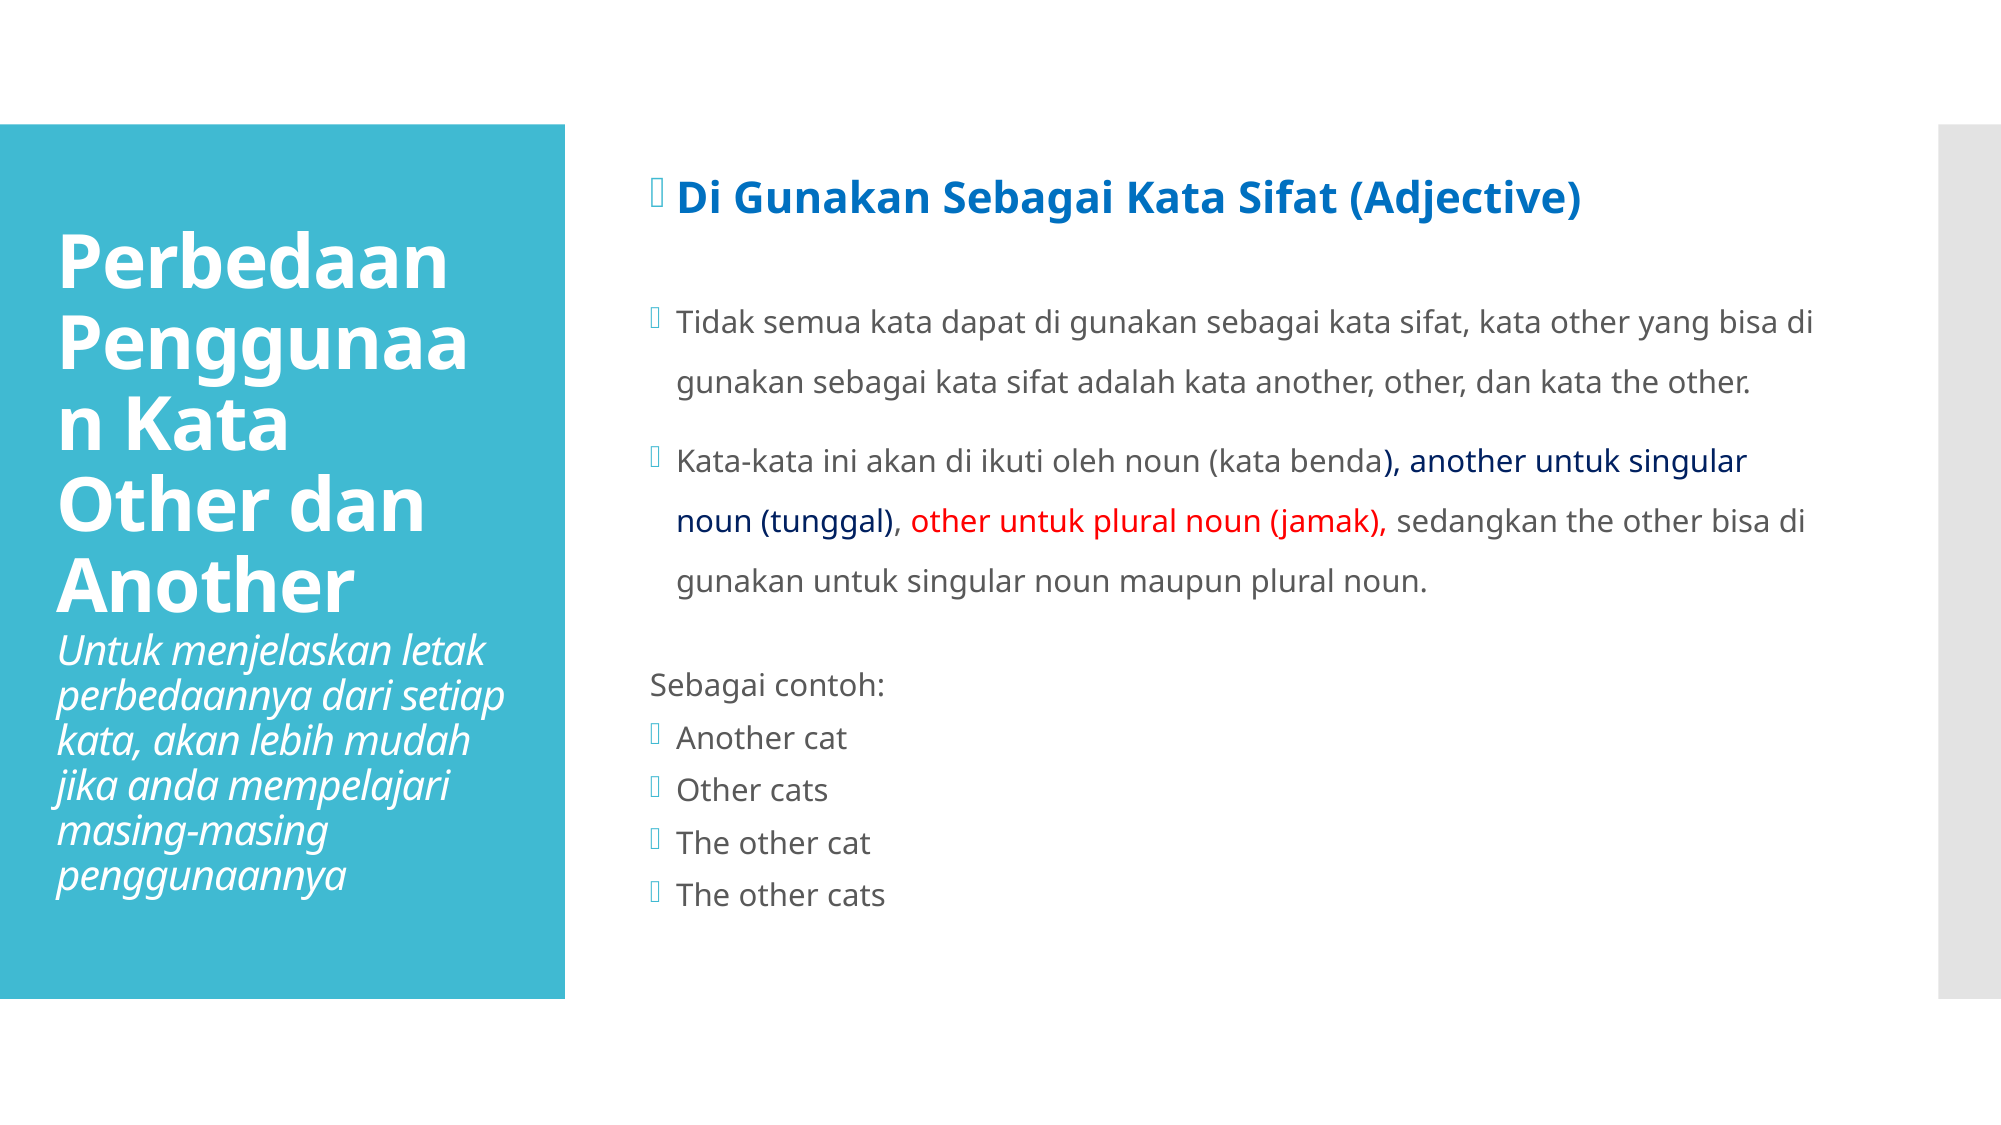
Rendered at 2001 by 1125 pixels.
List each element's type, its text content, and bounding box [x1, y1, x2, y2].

list Di Gunakan Sebagai Kata Sifat (Adjective) Tidak semua kata dapat di gunakan sebagai kata sifat, kata other yang bisa di gunakan sebagai kata sifat adalah kata another, other, dan kata the other. Kata-kata ini akan di ikuti oleh noun (kata benda), another untuk singular noun (tunggal), other untuk plural noun (jamak), sedangkan the other bisa di gunakan untuk singular noun maupun plural noun. Sebagai contoh: Another cat Other cats The other cat The other cats [634, 141, 1835, 982]
title Perbedaan Penggunaan Kata Other dan Another Untuk menjelaskan letak perbedaannya dari setiap kata, akan lebih mudah jika anda mempelajari masing-masing penggunaannya [41, 184, 525, 940]
